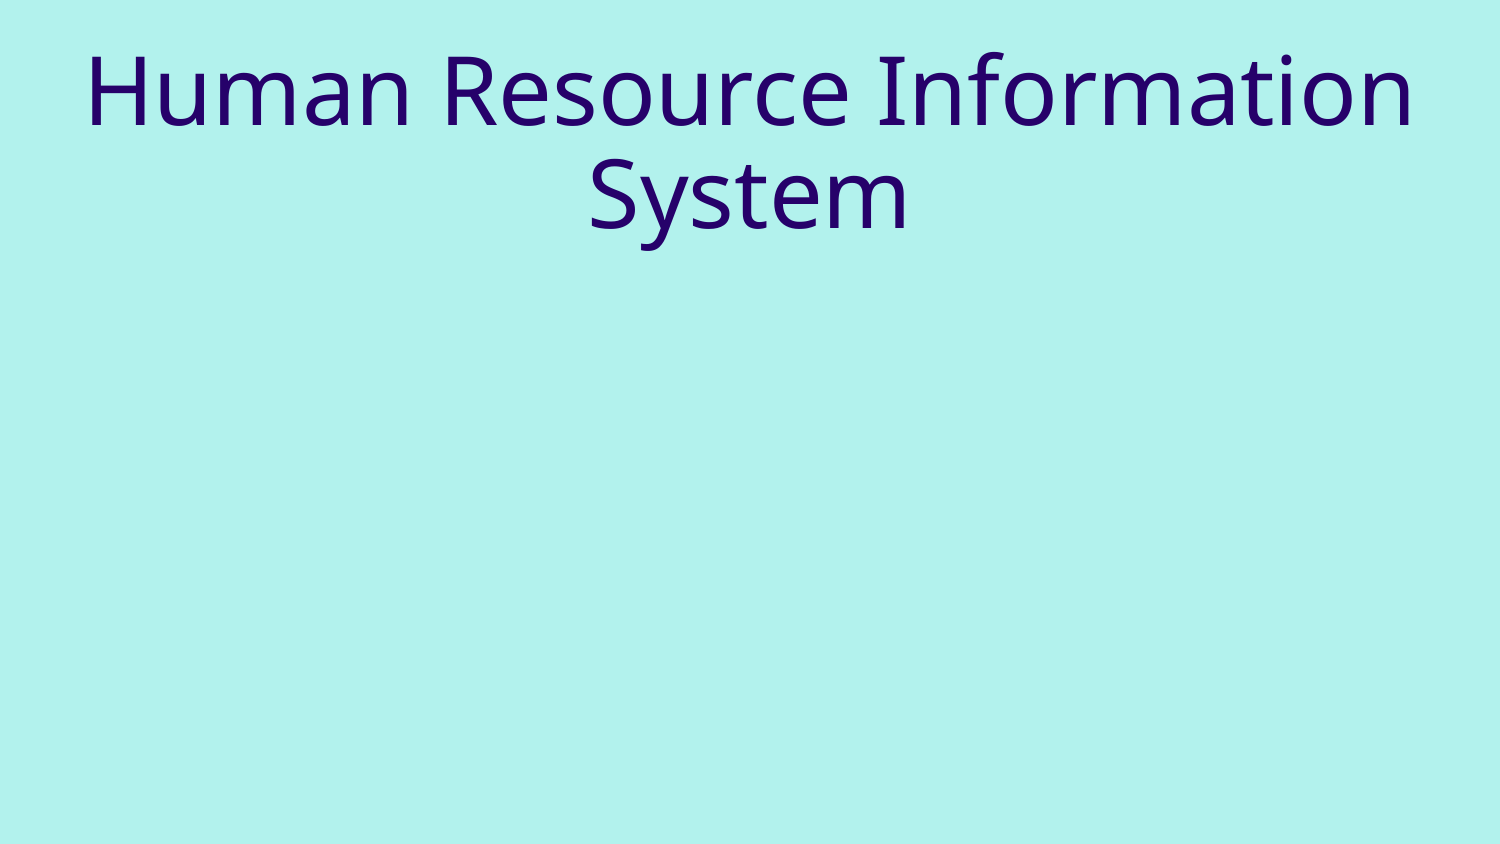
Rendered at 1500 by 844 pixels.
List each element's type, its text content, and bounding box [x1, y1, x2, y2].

title Human Resource Information System [51, 34, 1449, 372]
